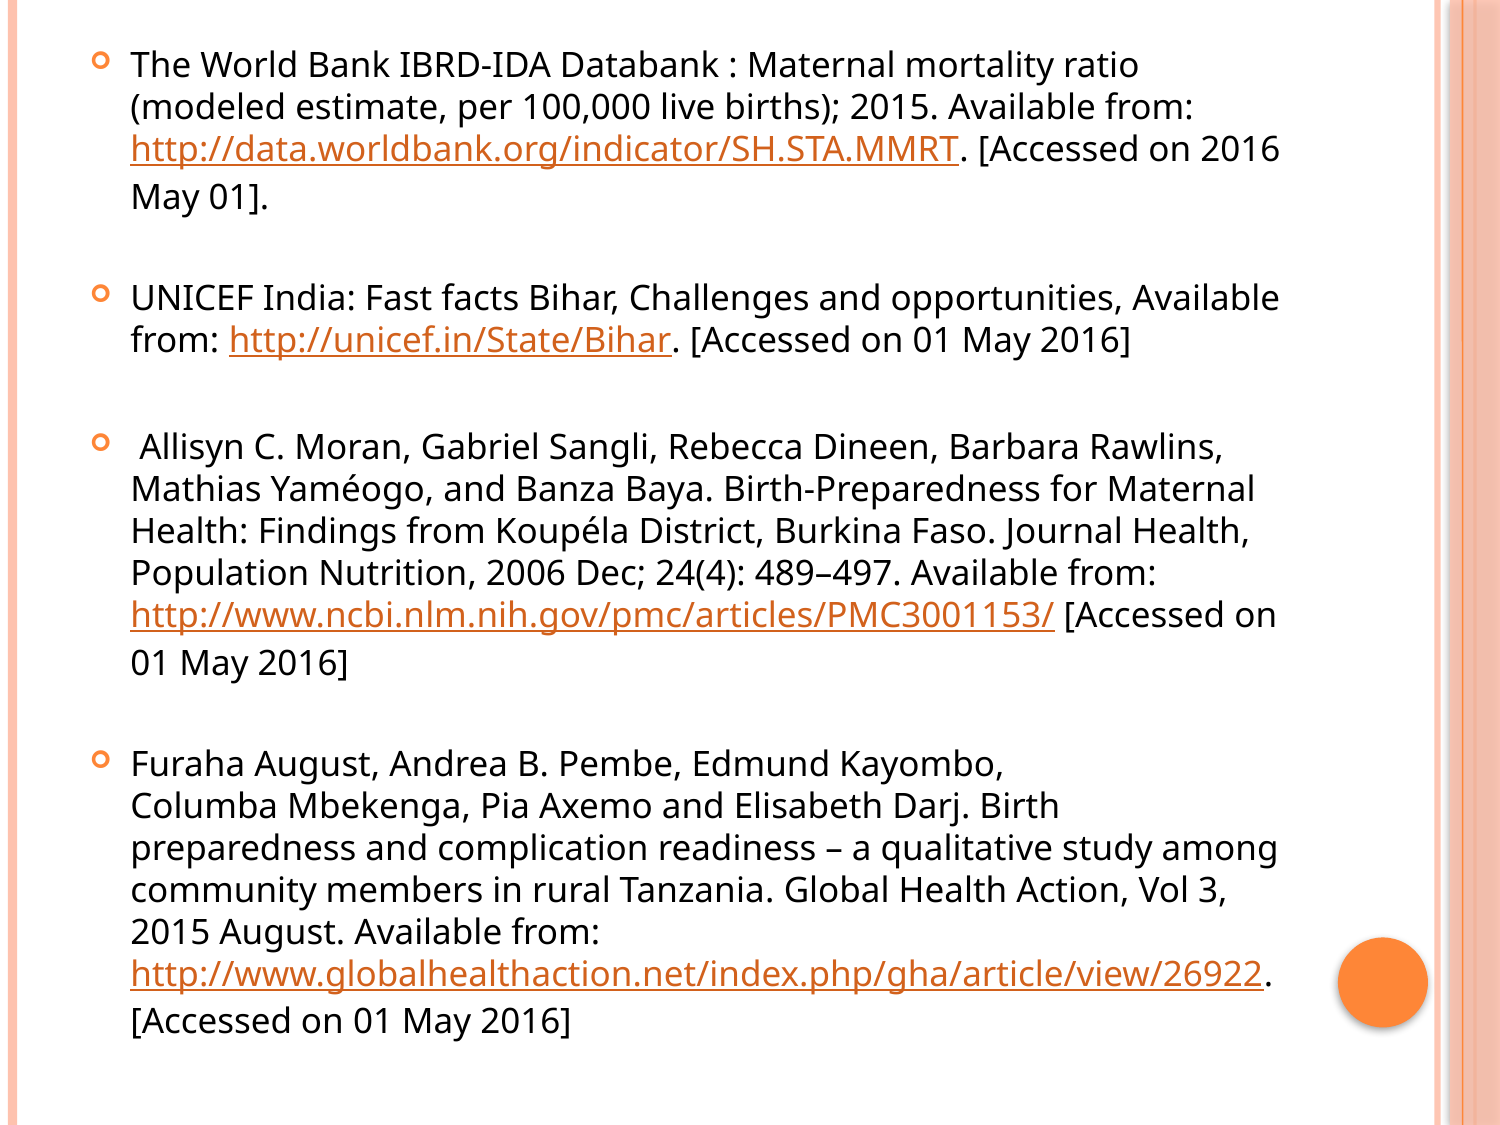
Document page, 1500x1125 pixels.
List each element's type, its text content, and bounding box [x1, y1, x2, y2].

list The World Bank IBRD-IDA Databank : Maternal mortality ratio (modeled estimate, per 100,000 live births); 2015. Available from: http://data.worldbank.org/indicator/SH.STA.MMRT. [Accessed on 2016 May 01]. UNICEF India: Fast facts Bihar, Challenges and opportunities, Available from: http://unicef.in/State/Bihar. [Accessed on 01 May 2016] Allisyn C. Moran, Gabriel Sangli, Rebecca Dineen, Barbara Rawlins, Mathias Yaméogo, and Banza Baya. Birth-Preparedness for Maternal Health: Findings from Koupéla District, Burkina Faso. Journal Health, Population Nutrition, 2006 Dec; 24(4): 489–497. Available from: http://www.ncbi.nlm.nih.gov/pmc/articles/PMC3001153/ [Accessed on 01 May 2016] Furaha August, Andrea B. Pembe, Edmund Kayombo, Columba Mbekenga, Pia Axemo and Elisabeth Darj. Birth preparedness and complication readiness – a qualitative study among community members in rural Tanzania. Global Health Action, Vol 3, 2015 August. Available from: http://www.globalhealthaction.net/index.php/gha/article/view/26922. [Accessed on 01 May 2016] [75, 35, 1300, 1125]
